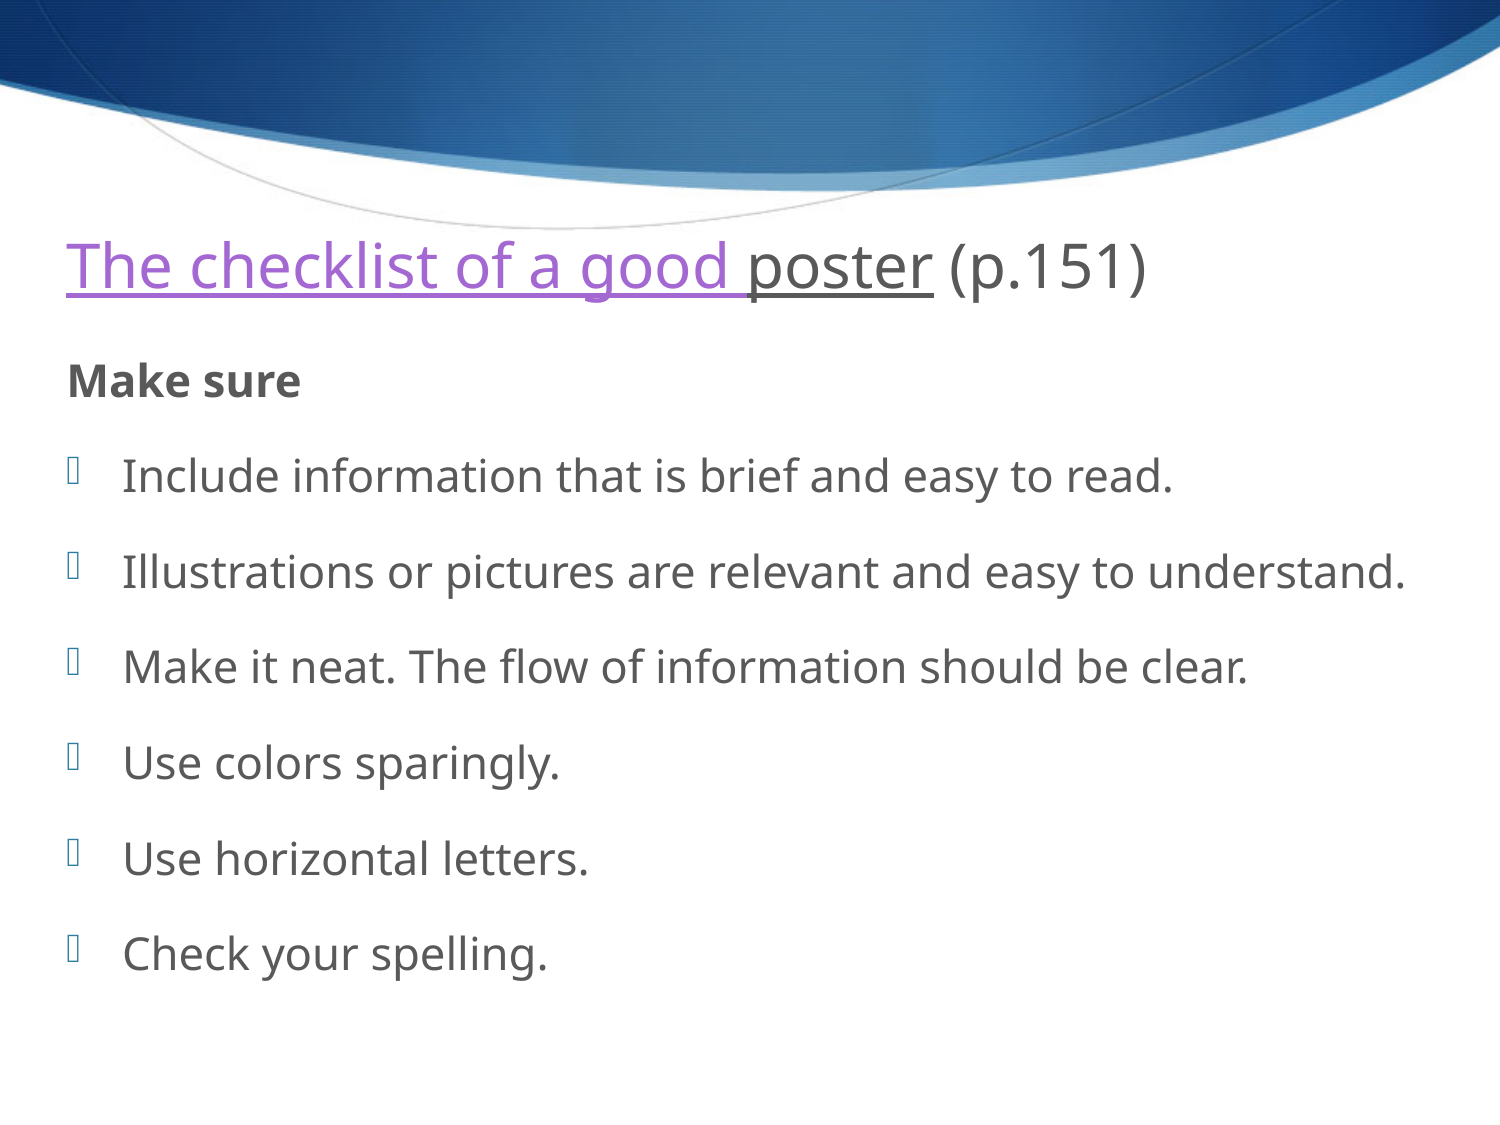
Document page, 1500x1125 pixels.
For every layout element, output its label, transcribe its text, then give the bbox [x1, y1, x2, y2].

list The checklist of a good poster (p.151) Make sure Include information that is brief and easy to read. Illustrations or pictures are relevant and easy to understand. Make it neat. The flow of information should be clear. Use colors sparingly. Use horizontal letters. Check your spelling. [51, 219, 1500, 991]
picture [0, 0, 1500, 1125]
